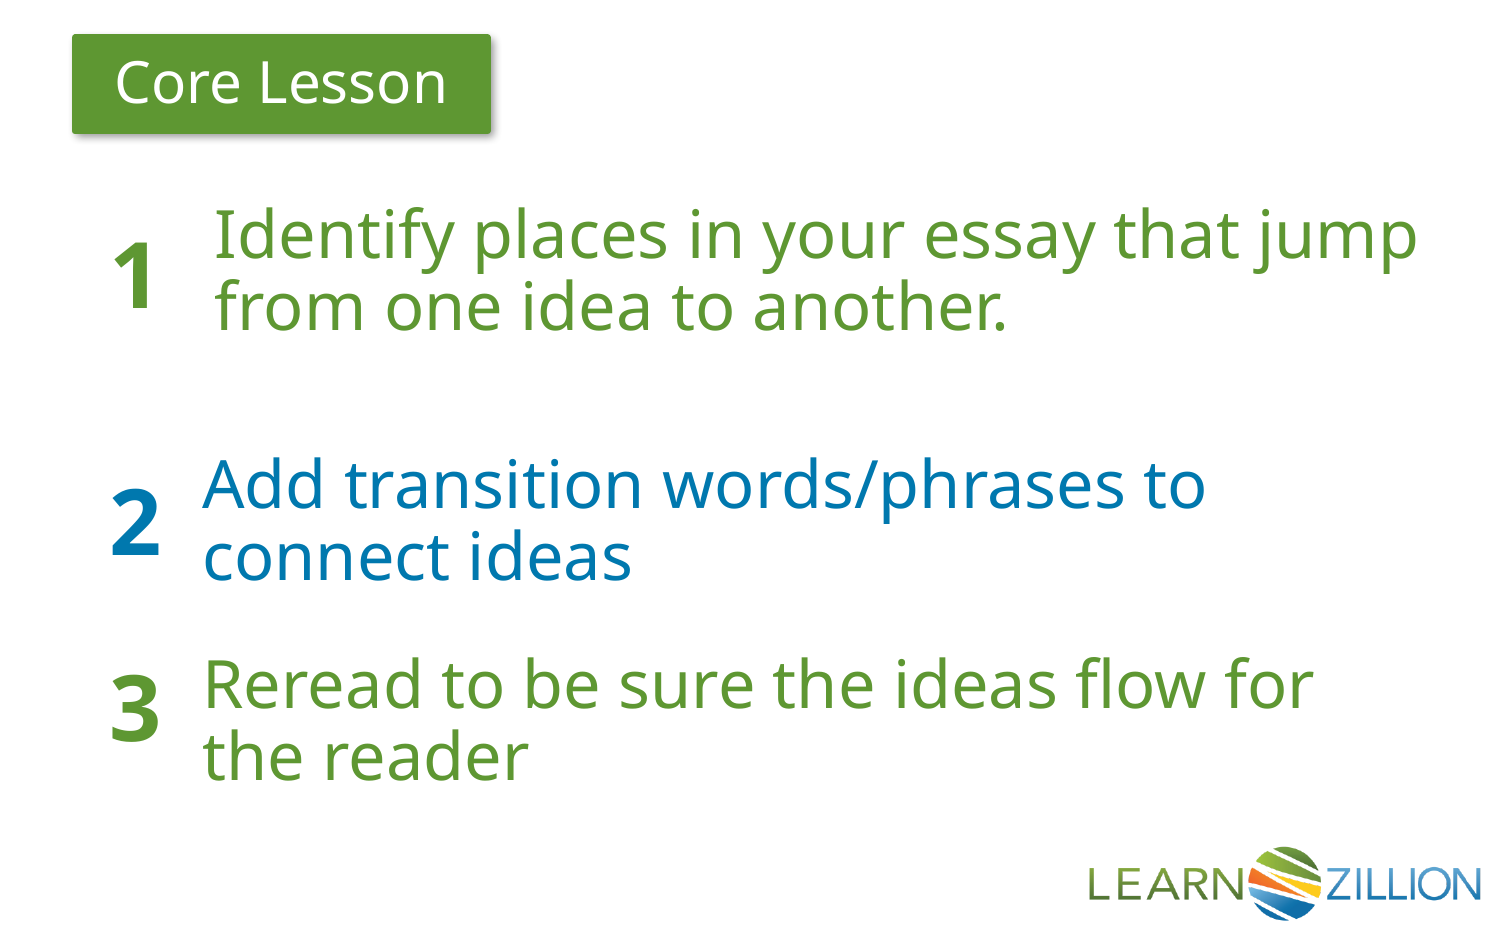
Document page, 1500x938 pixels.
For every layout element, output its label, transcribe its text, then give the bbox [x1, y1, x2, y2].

picture [1087, 843, 1482, 923]
text_box 3 [94, 642, 177, 768]
text_box 2 [94, 456, 177, 581]
text_box 1 [94, 209, 177, 334]
text_box Reread to be sure the ideas flow for the reader [187, 643, 1434, 875]
text_box Identify places in your essay that jump from one idea to another. [199, 193, 1447, 425]
text_box Add transition words/phrases to connect ideas [187, 443, 1397, 643]
